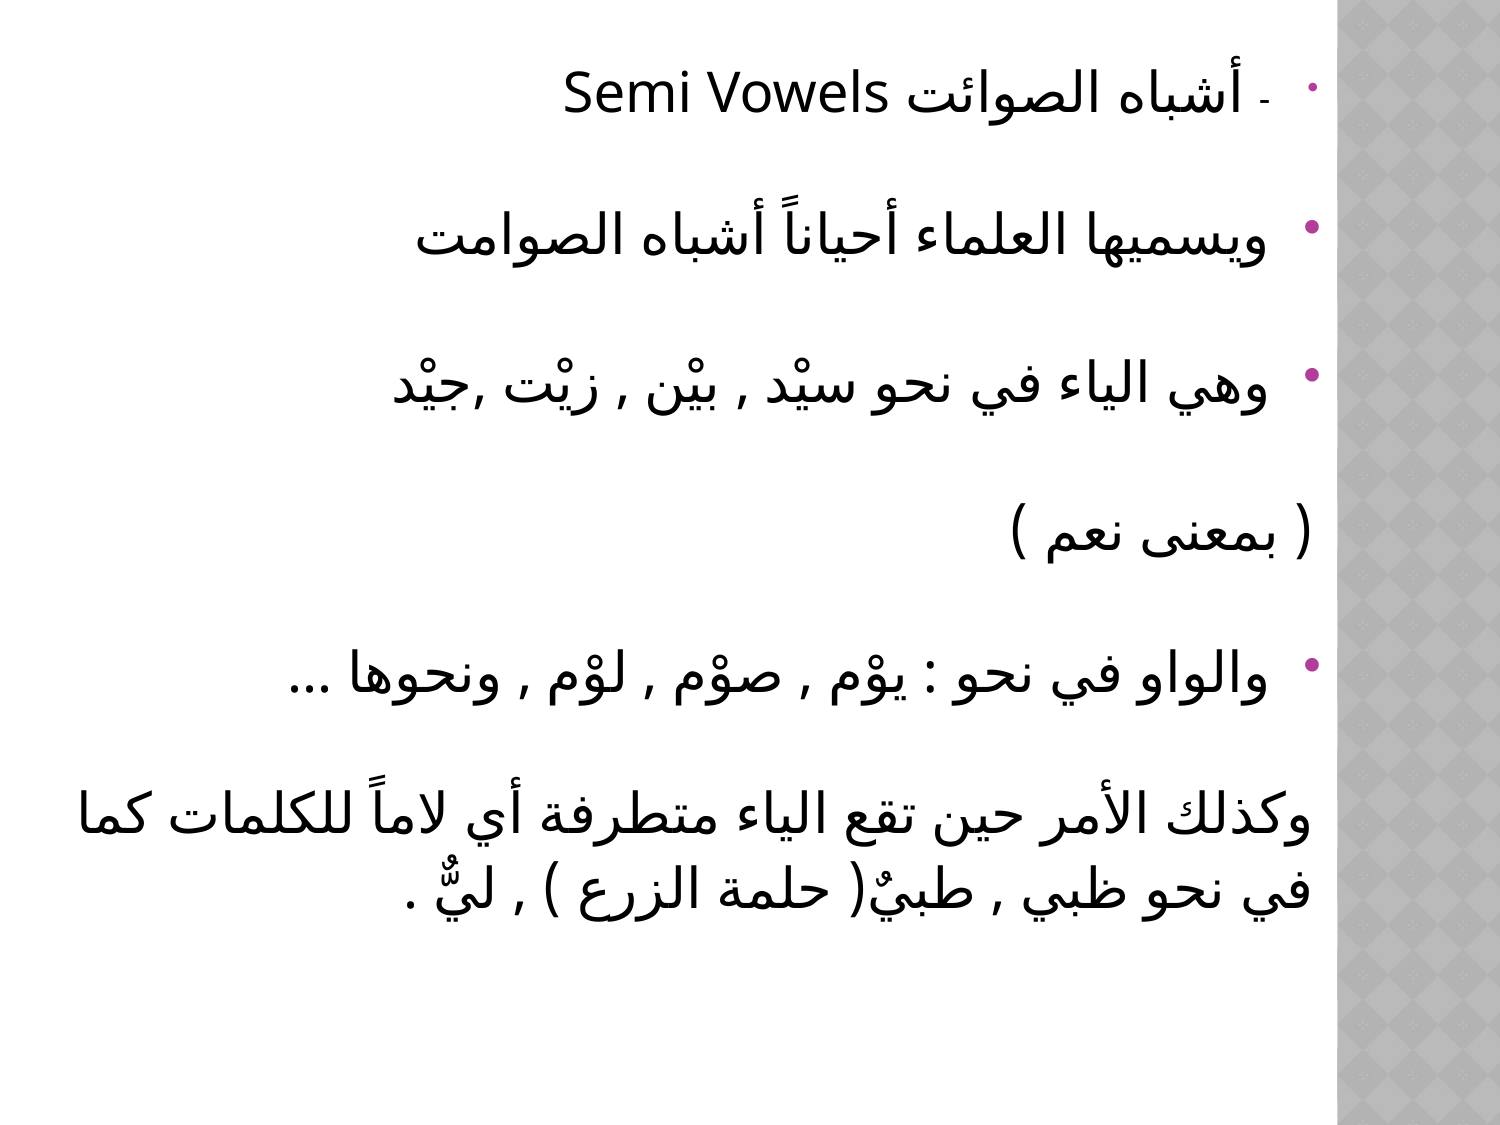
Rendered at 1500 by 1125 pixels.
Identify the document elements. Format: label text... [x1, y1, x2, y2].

list - أشباه الصوائت Semi Vowels ويسميها العلماء أحياناً أشباه الصوامت وهي الياء في نحو سيْد , بيْن , زيْت ,جيْد ( بمعنى نعم ) والواو في نحو : يوْم , صوْم , لوْم , ونحوها ... وكذلك الأمر حين تقع الياء متطرفة أي لاماً للكلمات كما في نحو ظبي , طبيٌ( حلمة الزرع ) , ليٌّ . [0, 0, 1329, 1125]
